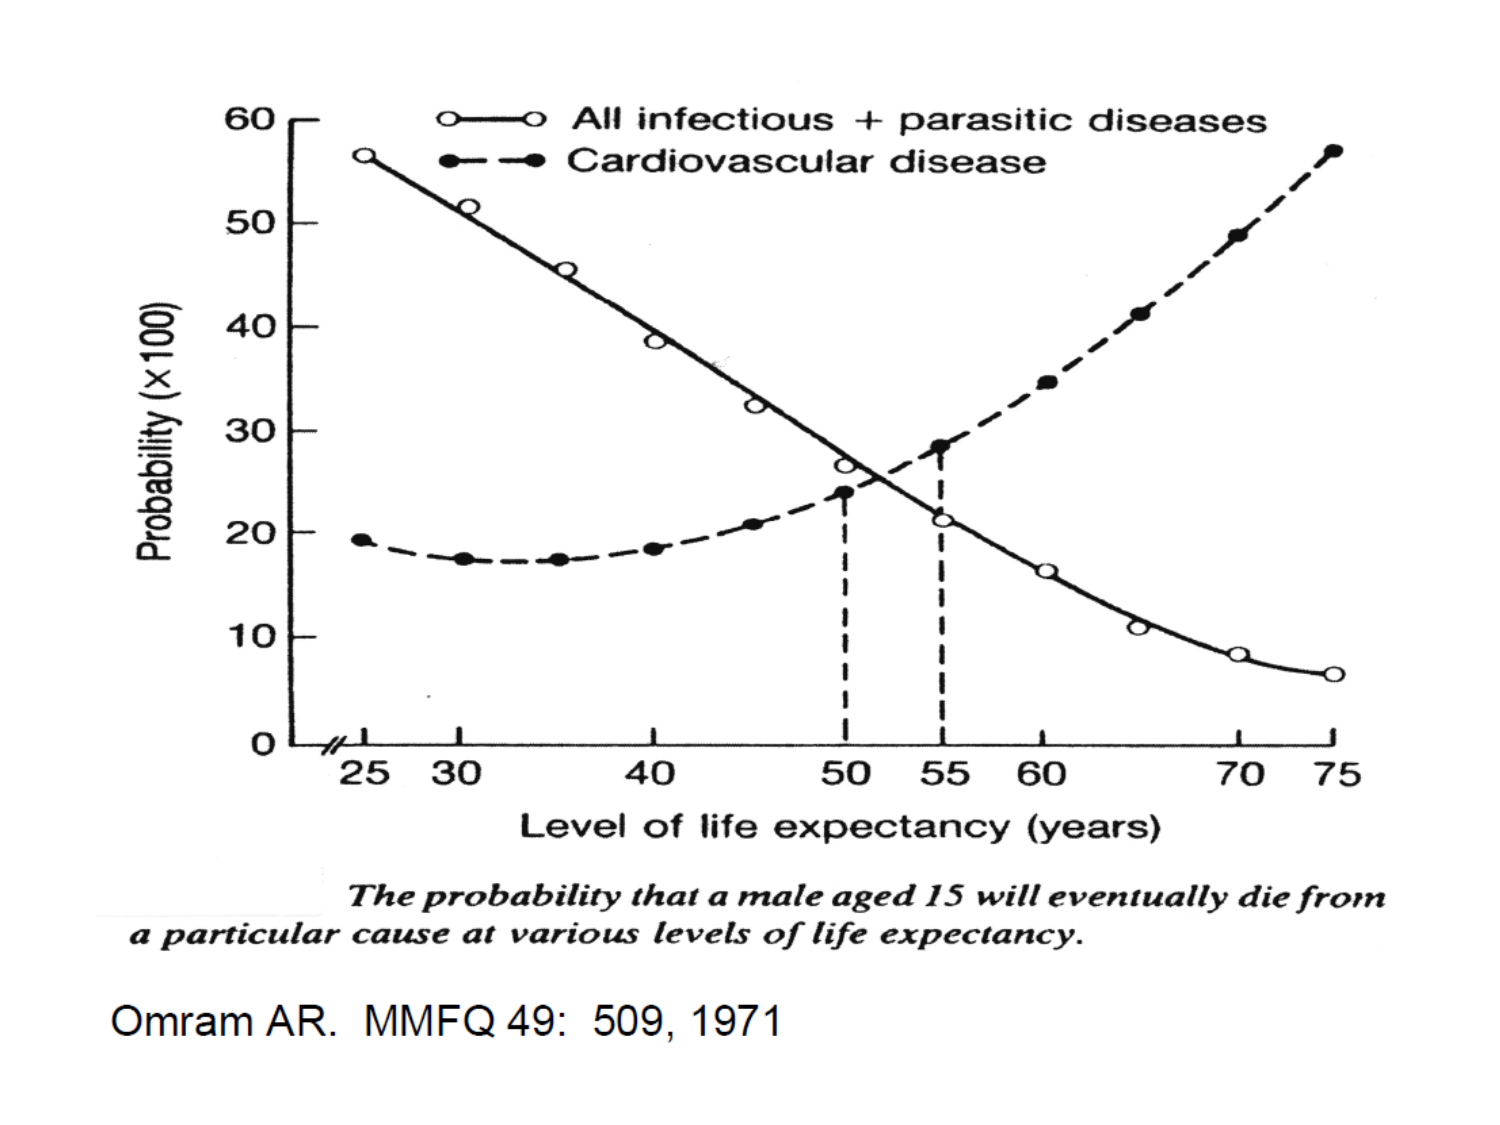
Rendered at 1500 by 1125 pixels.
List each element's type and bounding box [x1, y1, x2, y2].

picture [64, 77, 1398, 1057]
